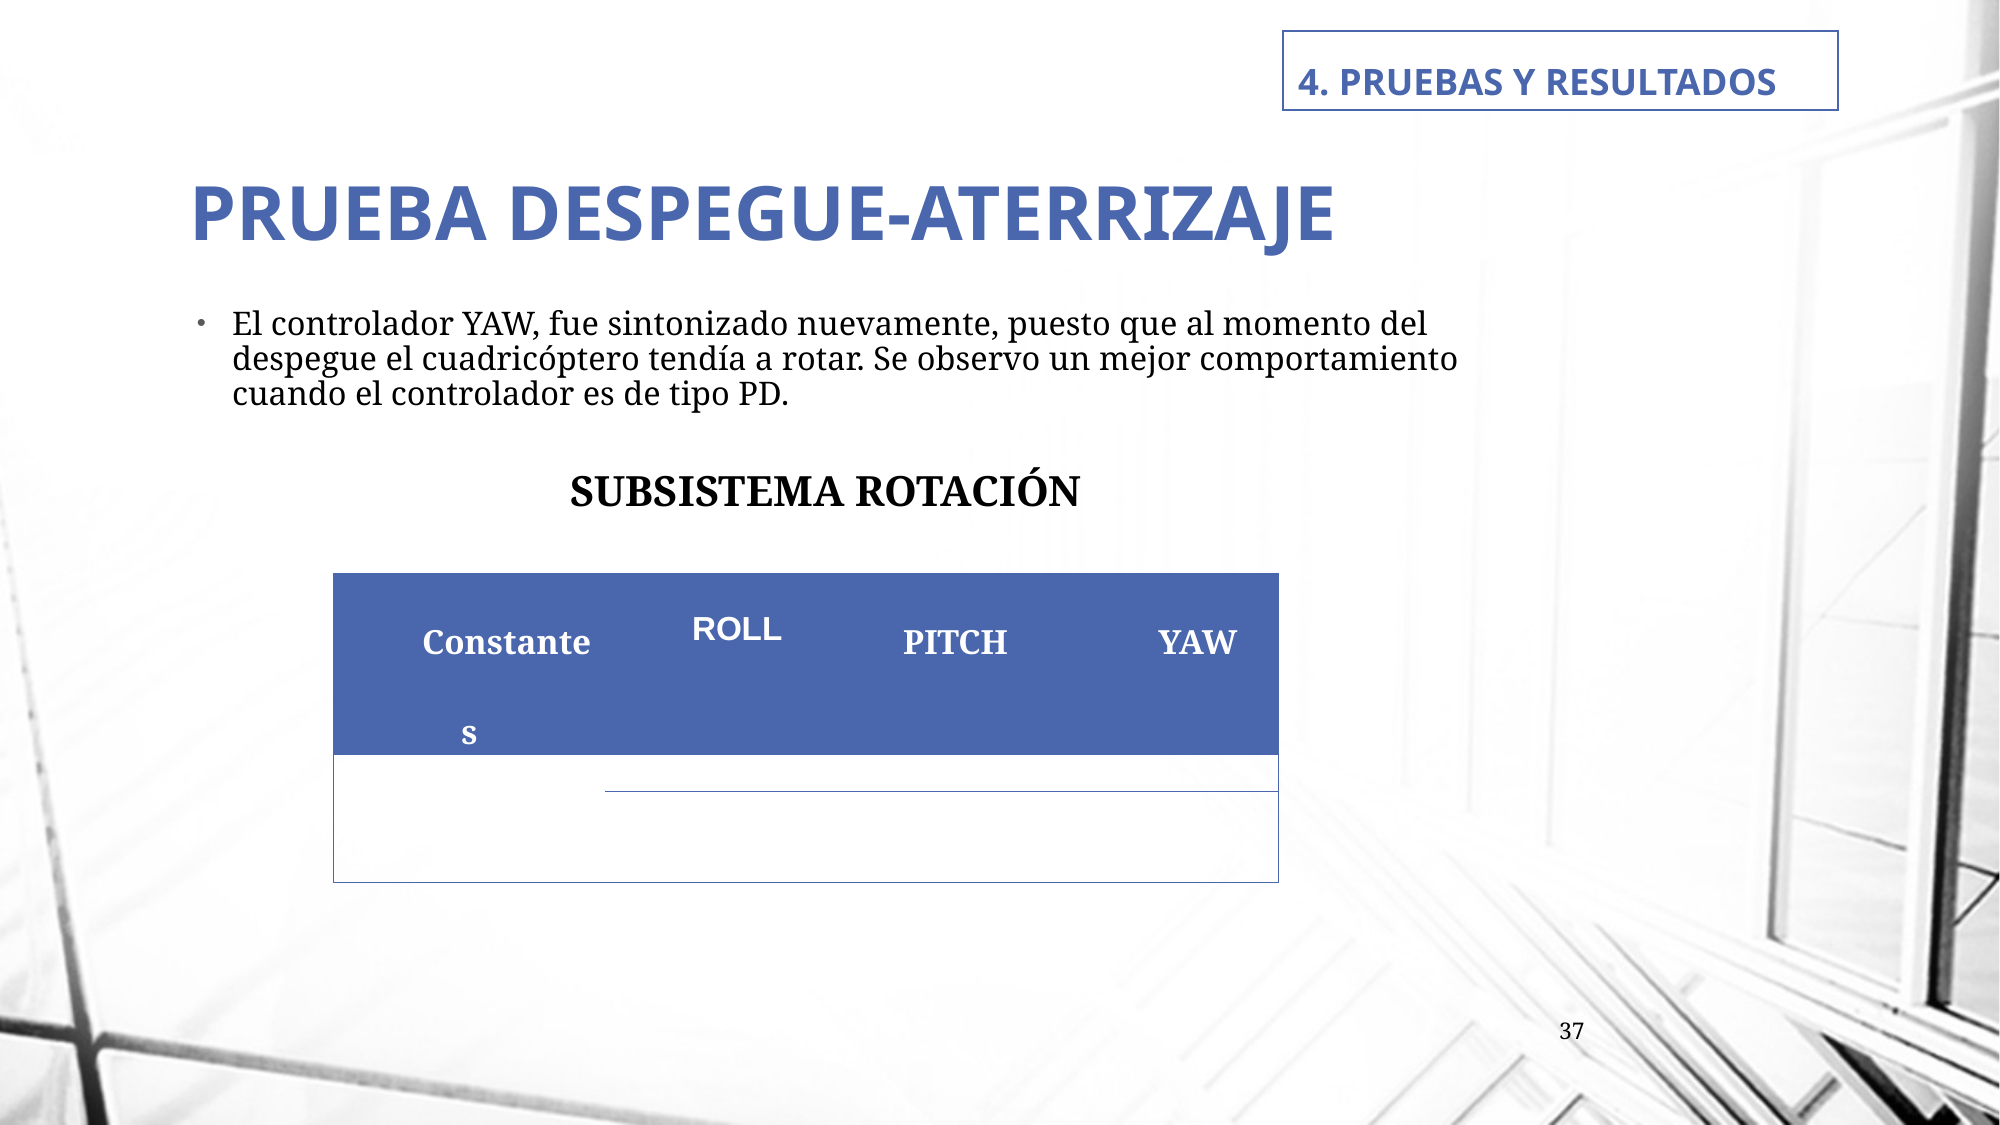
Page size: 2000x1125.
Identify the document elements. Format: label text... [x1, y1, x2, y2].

text_box SUBSISTEMA ROTACIÓN [547, 462, 1127, 534]
title PRUEBA DESPEGUE-ATERRIZAJE [174, 87, 1839, 263]
list El controlador YAW, fue sintonizado nuevamente, puesto que al momento del despegue el cuadricóptero tendía a rotar. Se observo un mejor comportamiento cuando el controlador es de tipo PD. [174, 299, 1500, 421]
picture [0, 0, 2000, 1125]
slide_number 37 [1399, 1009, 1600, 1055]
text_box 4. PRUEBAS Y RESULTADOS [1282, 30, 1839, 111]
